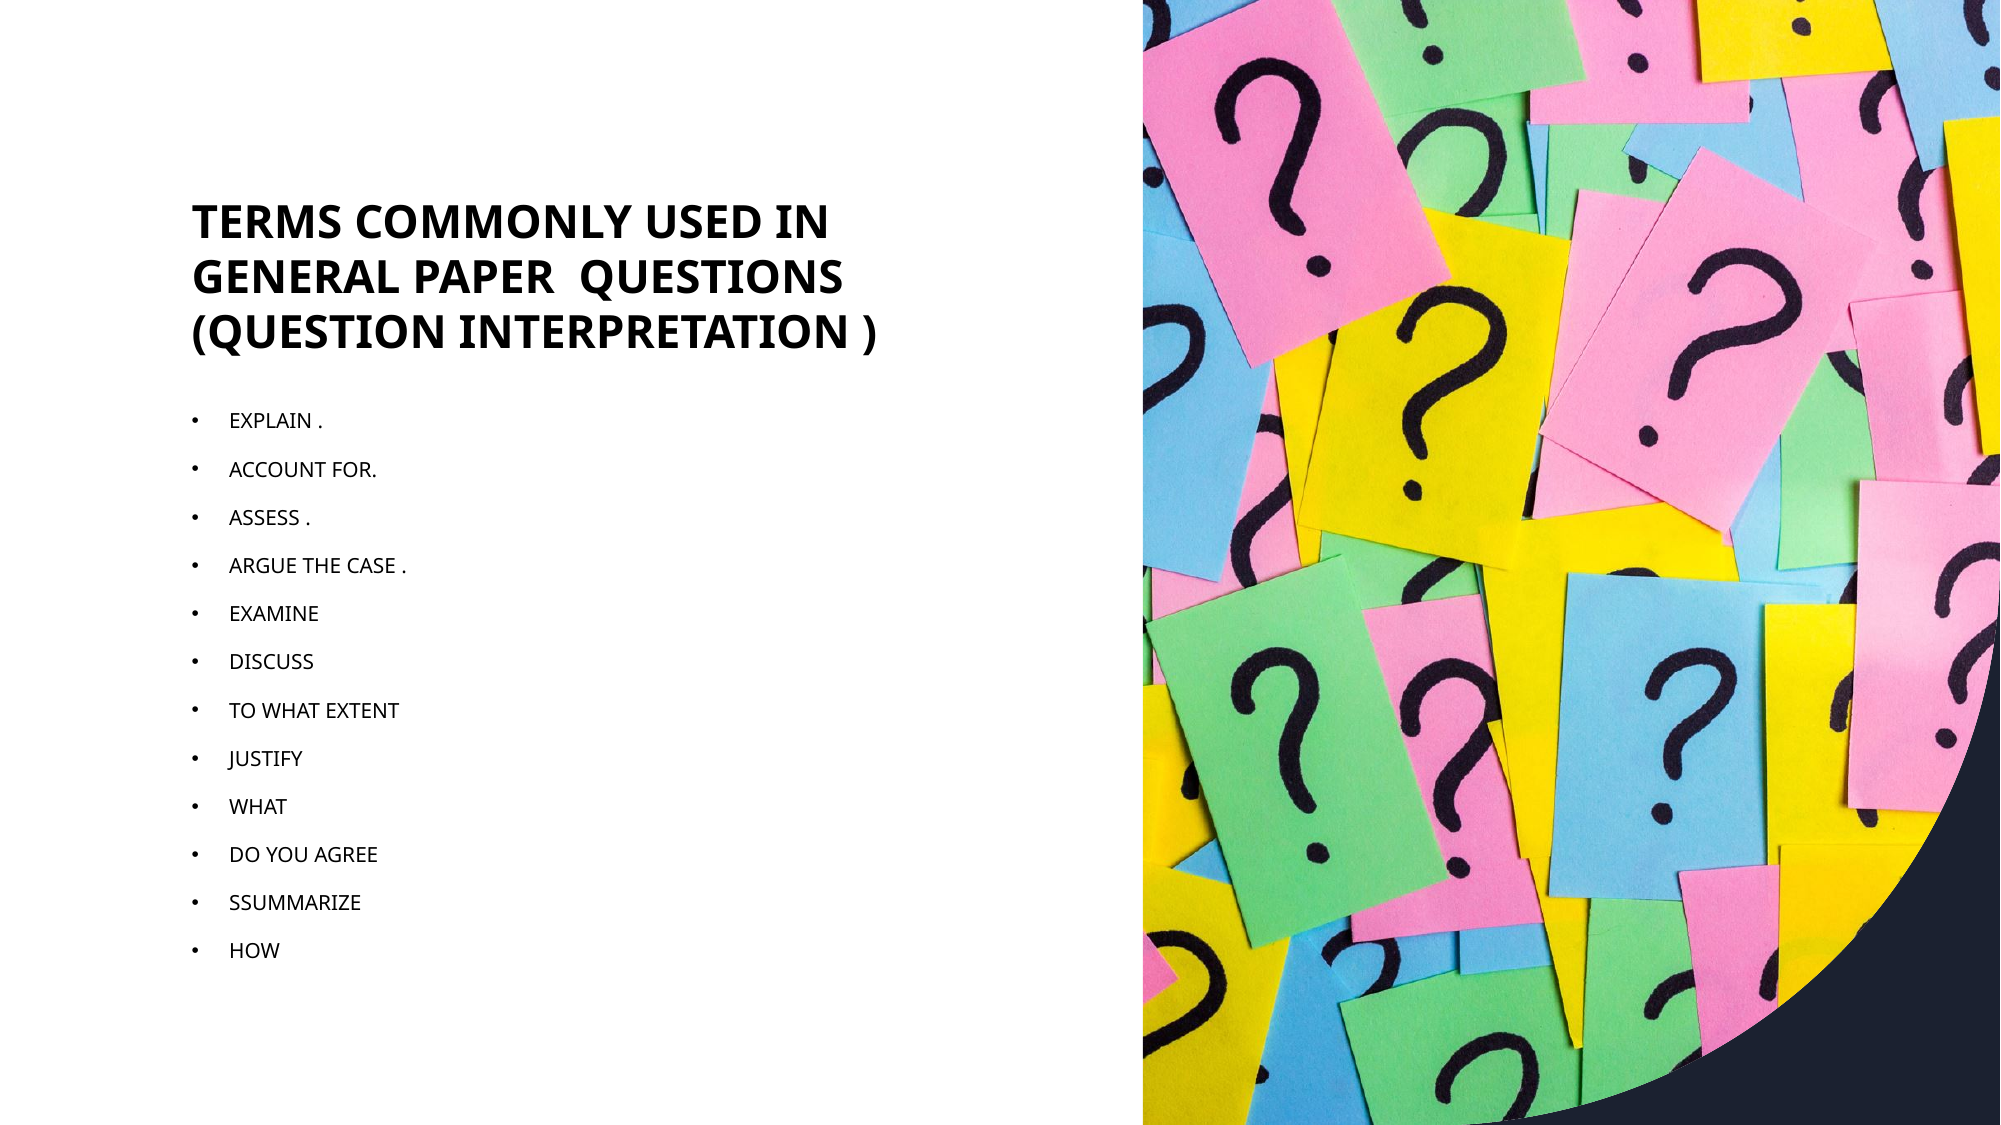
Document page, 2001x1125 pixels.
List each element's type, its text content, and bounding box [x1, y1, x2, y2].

picture [1142, 0, 2000, 1125]
text_box [0, 0, 1142, 1125]
list EXPLAIN . ACCOUNT FOR. ASSESS . ARGUE THE CASE . EXAMINE DISCUSS TO WHAT EXTENT JUSTIFY WHAT DO YOU AGREE SSUMMARIZE HOW [176, 398, 974, 975]
title TERMS COMMONLY USED IN GENERAL PAPER QUESTIONS (QUESTION INTERPRETATION ) [176, 118, 974, 366]
